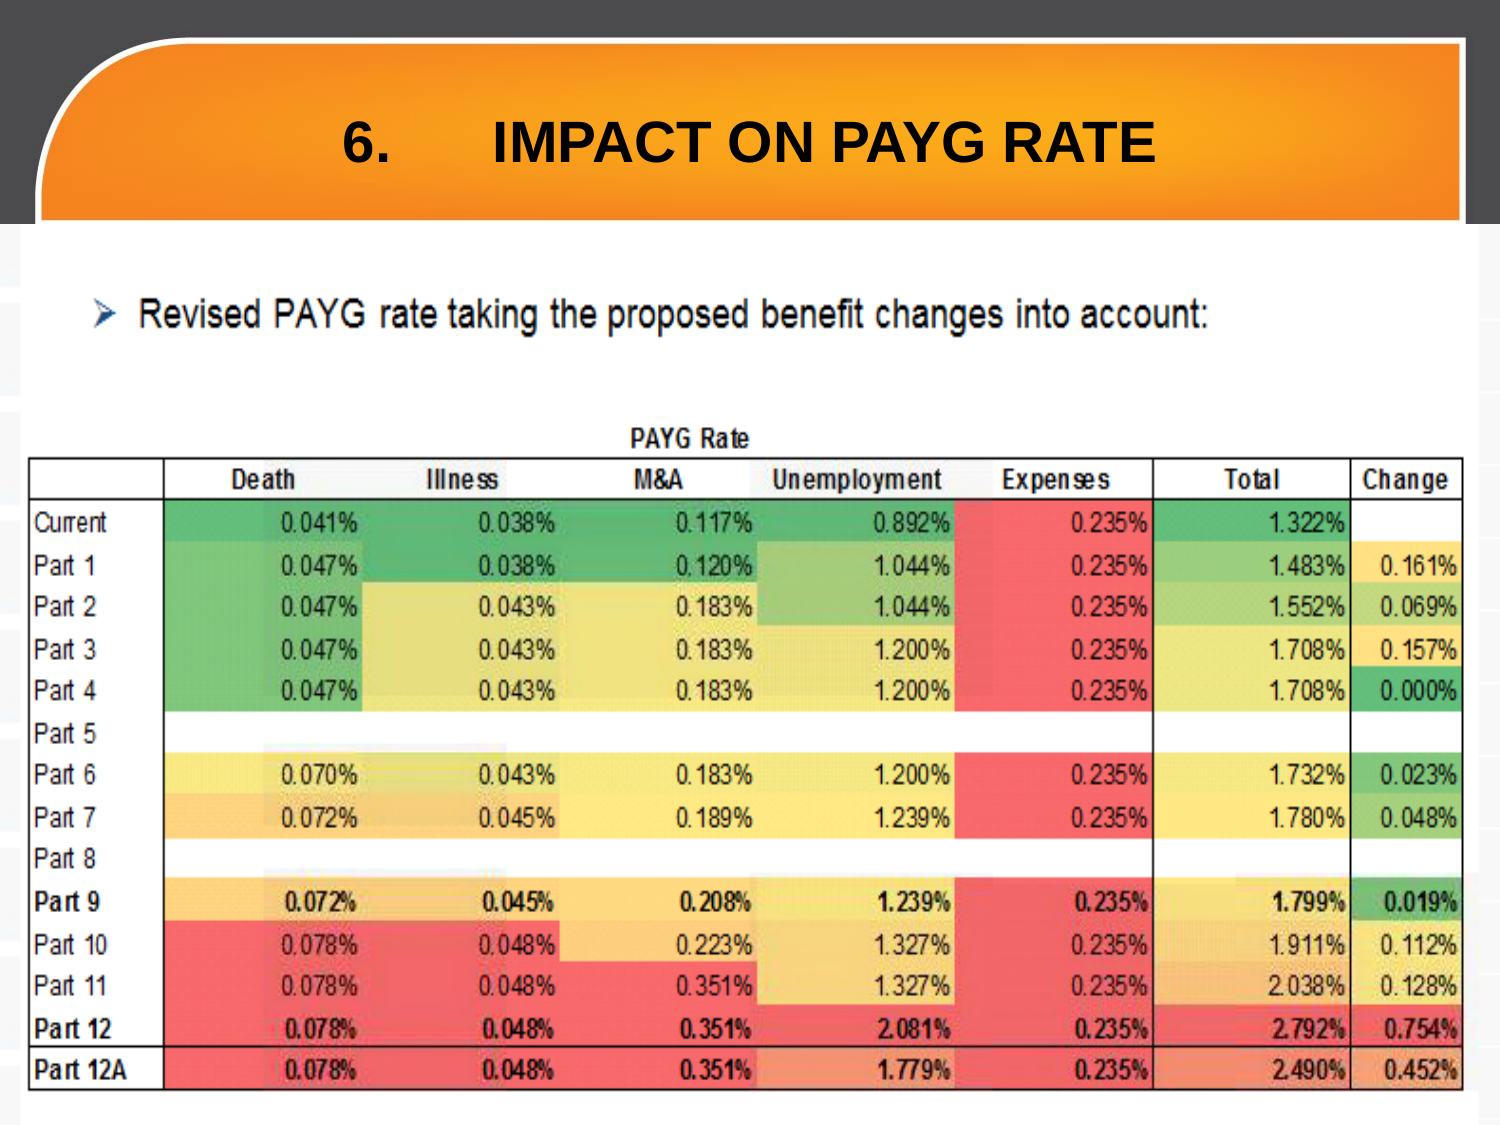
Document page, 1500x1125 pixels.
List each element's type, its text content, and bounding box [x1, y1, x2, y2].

picture [0, 0, 1500, 1125]
title 6. IMPACT ON PAYG RATE [75, 45, 1425, 223]
